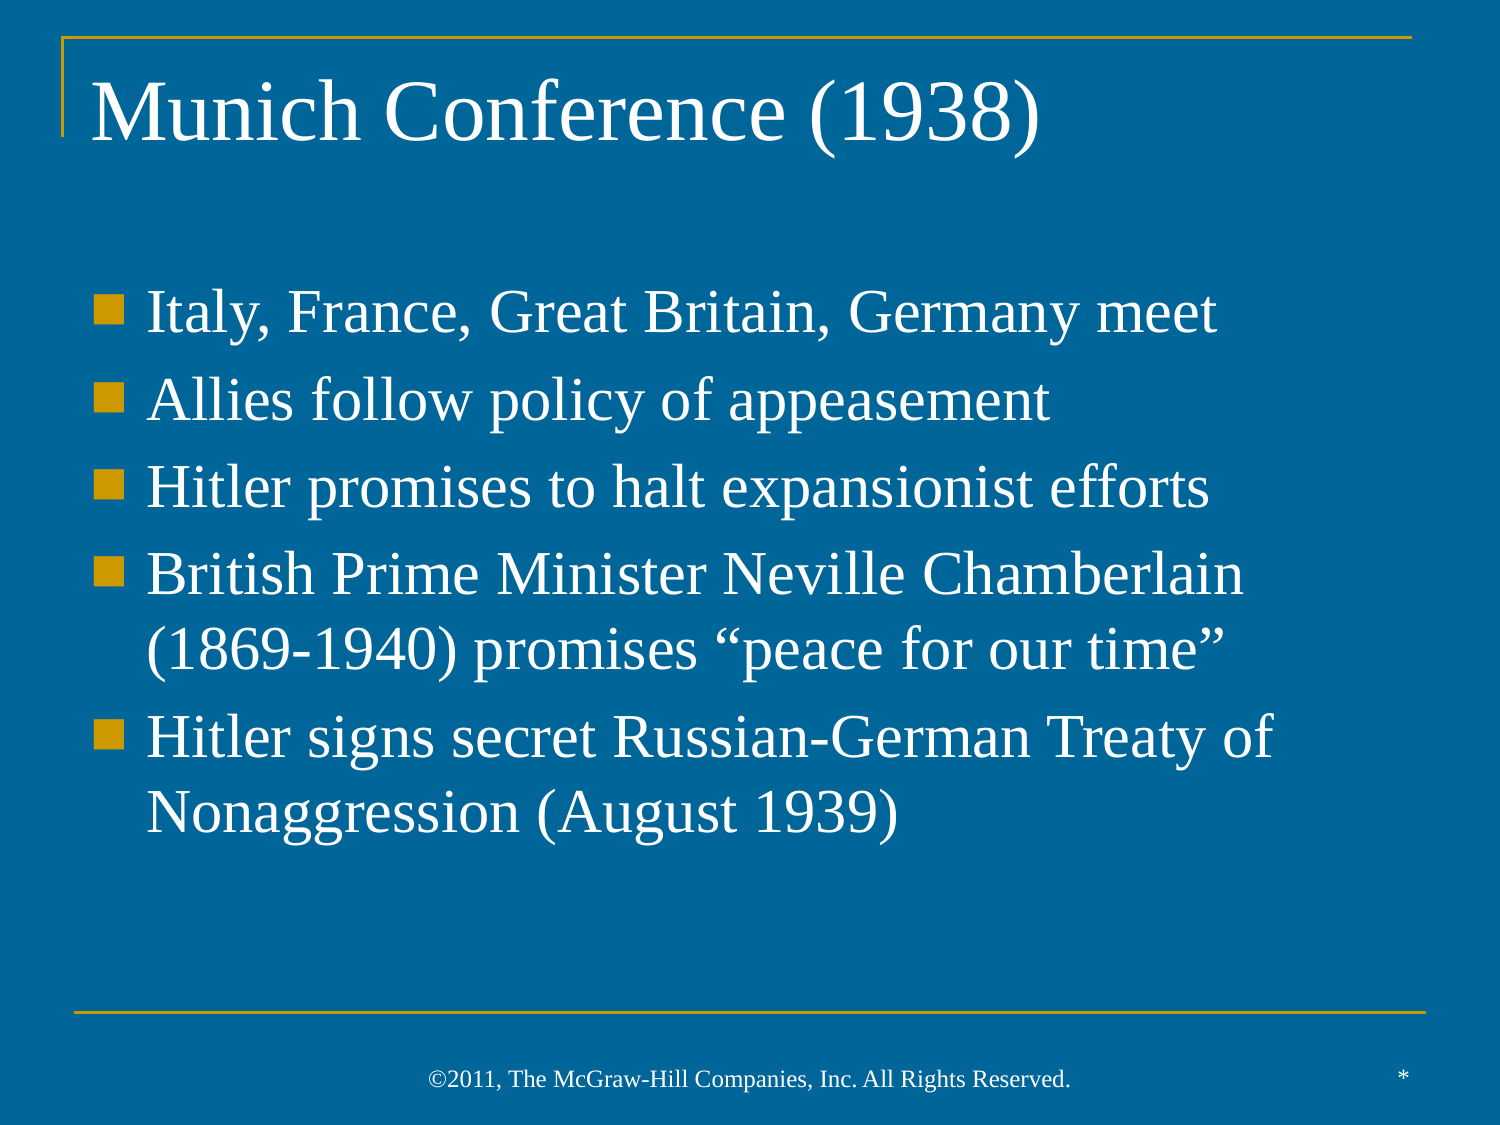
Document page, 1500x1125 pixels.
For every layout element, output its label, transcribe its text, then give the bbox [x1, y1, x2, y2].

title Munich Conference (1938) [75, 45, 1425, 233]
text_box ©2011, The McGraw-Hill Companies, Inc. All Rights Reserved. [324, 1024, 1175, 1100]
list Italy, France, Great Britain, Germany meet Allies follow policy of appeasement Hitler promises to halt expansionist efforts British Prime Minister Neville Chamberlain (1869-1940) promises “peace for our time” Hitler signs secret Russian-German Treaty of Nonaggression (August 1939) [75, 262, 1425, 1006]
text_box * [1175, 1024, 1425, 1100]
